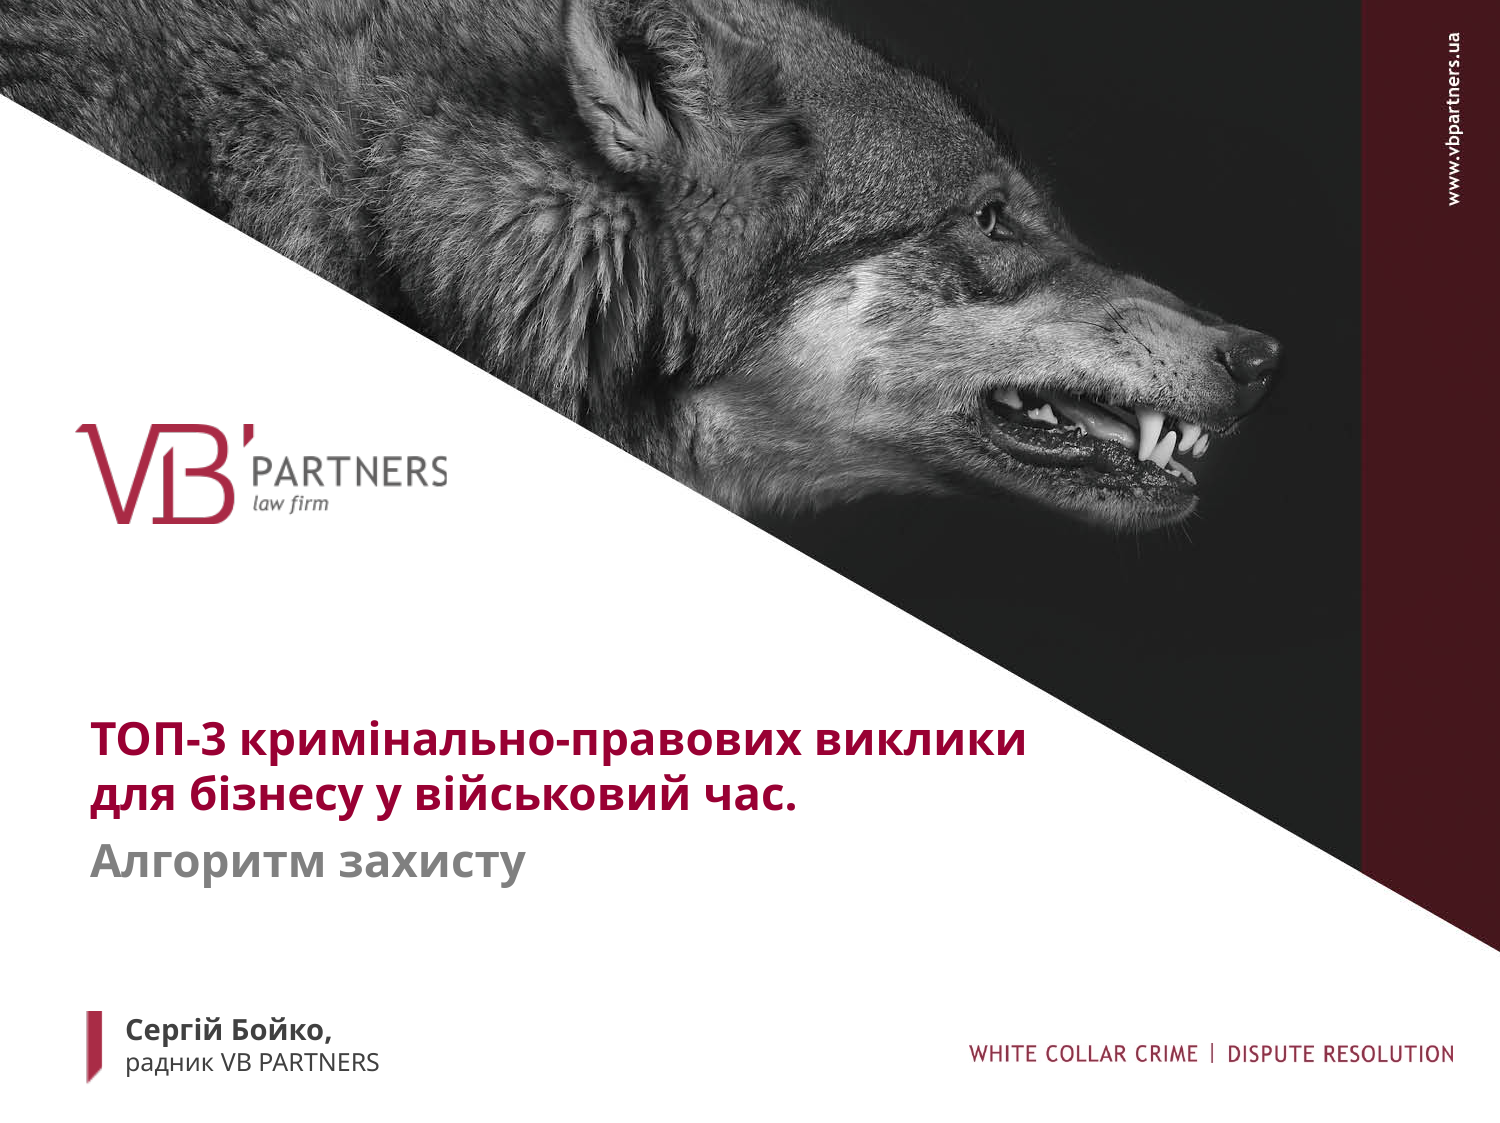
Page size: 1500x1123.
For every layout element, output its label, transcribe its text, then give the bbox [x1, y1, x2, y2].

list Сергій Бойко, радник VB PARTNERS [125, 1011, 850, 1099]
text_box ТОП-3 кримінально-правових виклики для бізнесу у військовий час. Алгоритм захисту [75, 647, 1050, 895]
picture [0, 0, 1500, 1120]
